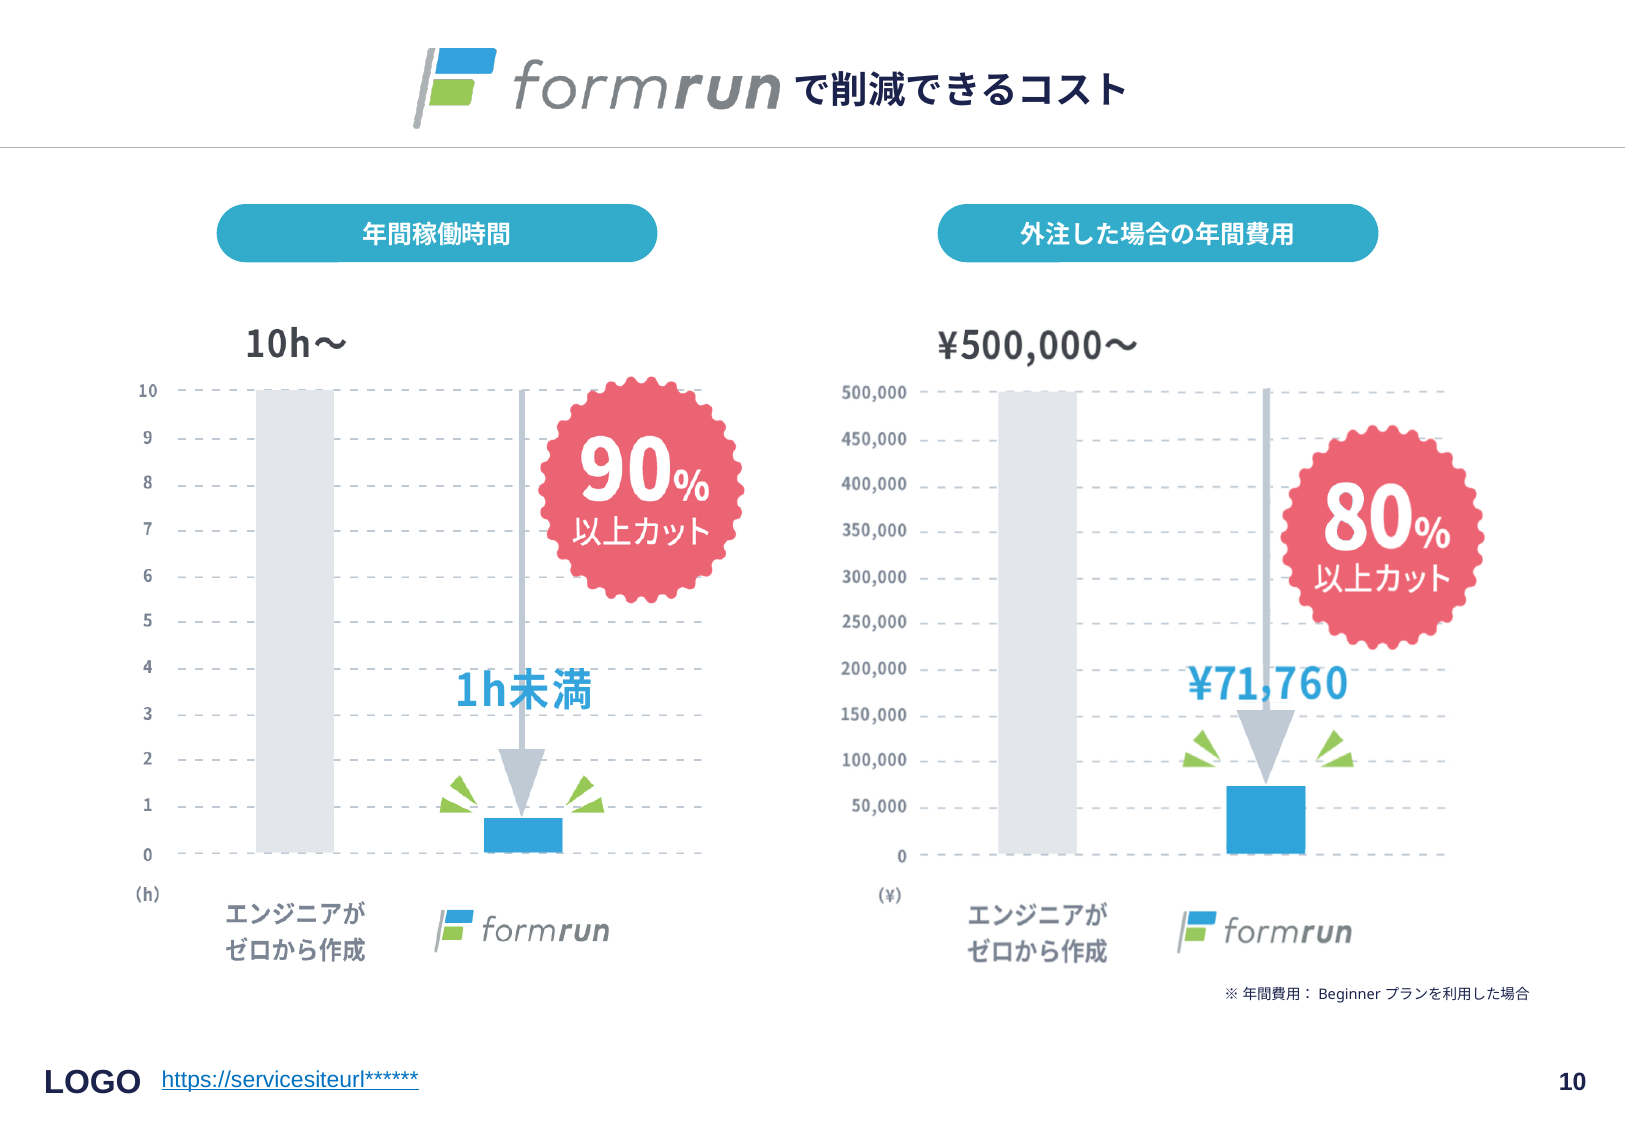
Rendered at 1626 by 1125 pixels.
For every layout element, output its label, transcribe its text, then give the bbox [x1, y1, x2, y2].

picture [413, 48, 780, 129]
picture [125, 312, 749, 966]
picture [817, 303, 1500, 976]
text_box 外注した場合の年間費用 [937, 204, 1379, 263]
text_box ※年間費用：Beginnerプランを利用した場合 [1211, 961, 1530, 1002]
title で削減できるコスト [787, 59, 1212, 119]
text_box LOGO [31, 1050, 155, 1110]
text_box 年間稼働時間 [216, 204, 658, 263]
text_box https://servicesiteurl****** [155, 1058, 1018, 1099]
slide_number ‹#› [1236, 1051, 1602, 1111]
